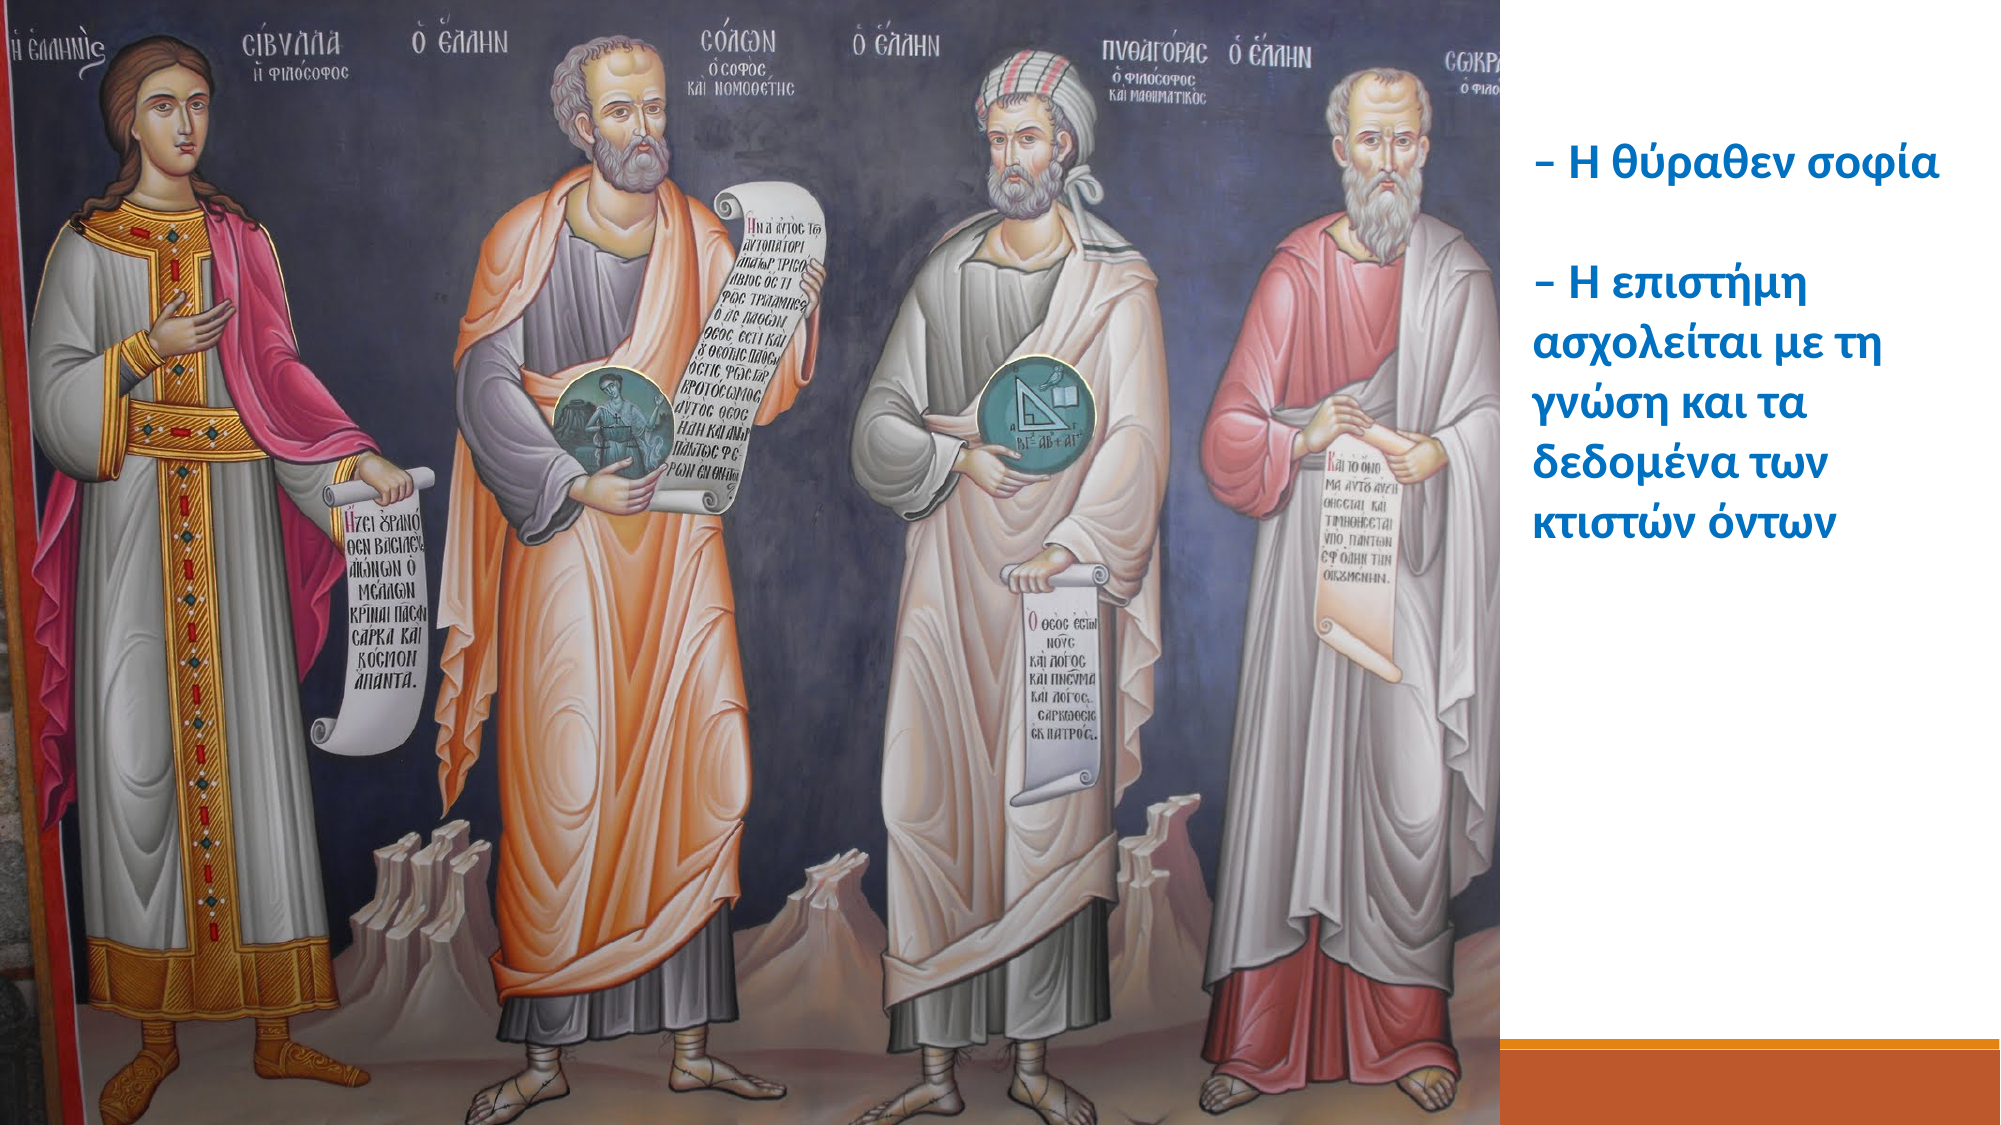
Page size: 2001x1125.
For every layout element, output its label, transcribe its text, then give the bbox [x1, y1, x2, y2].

picture [0, 0, 1501, 1125]
text_box – Η θύραθεν σοφία – Η επιστήμη ασχολείται με τη γνώση και τα δεδομένα των κτιστών όντων [1517, 121, 2000, 617]
